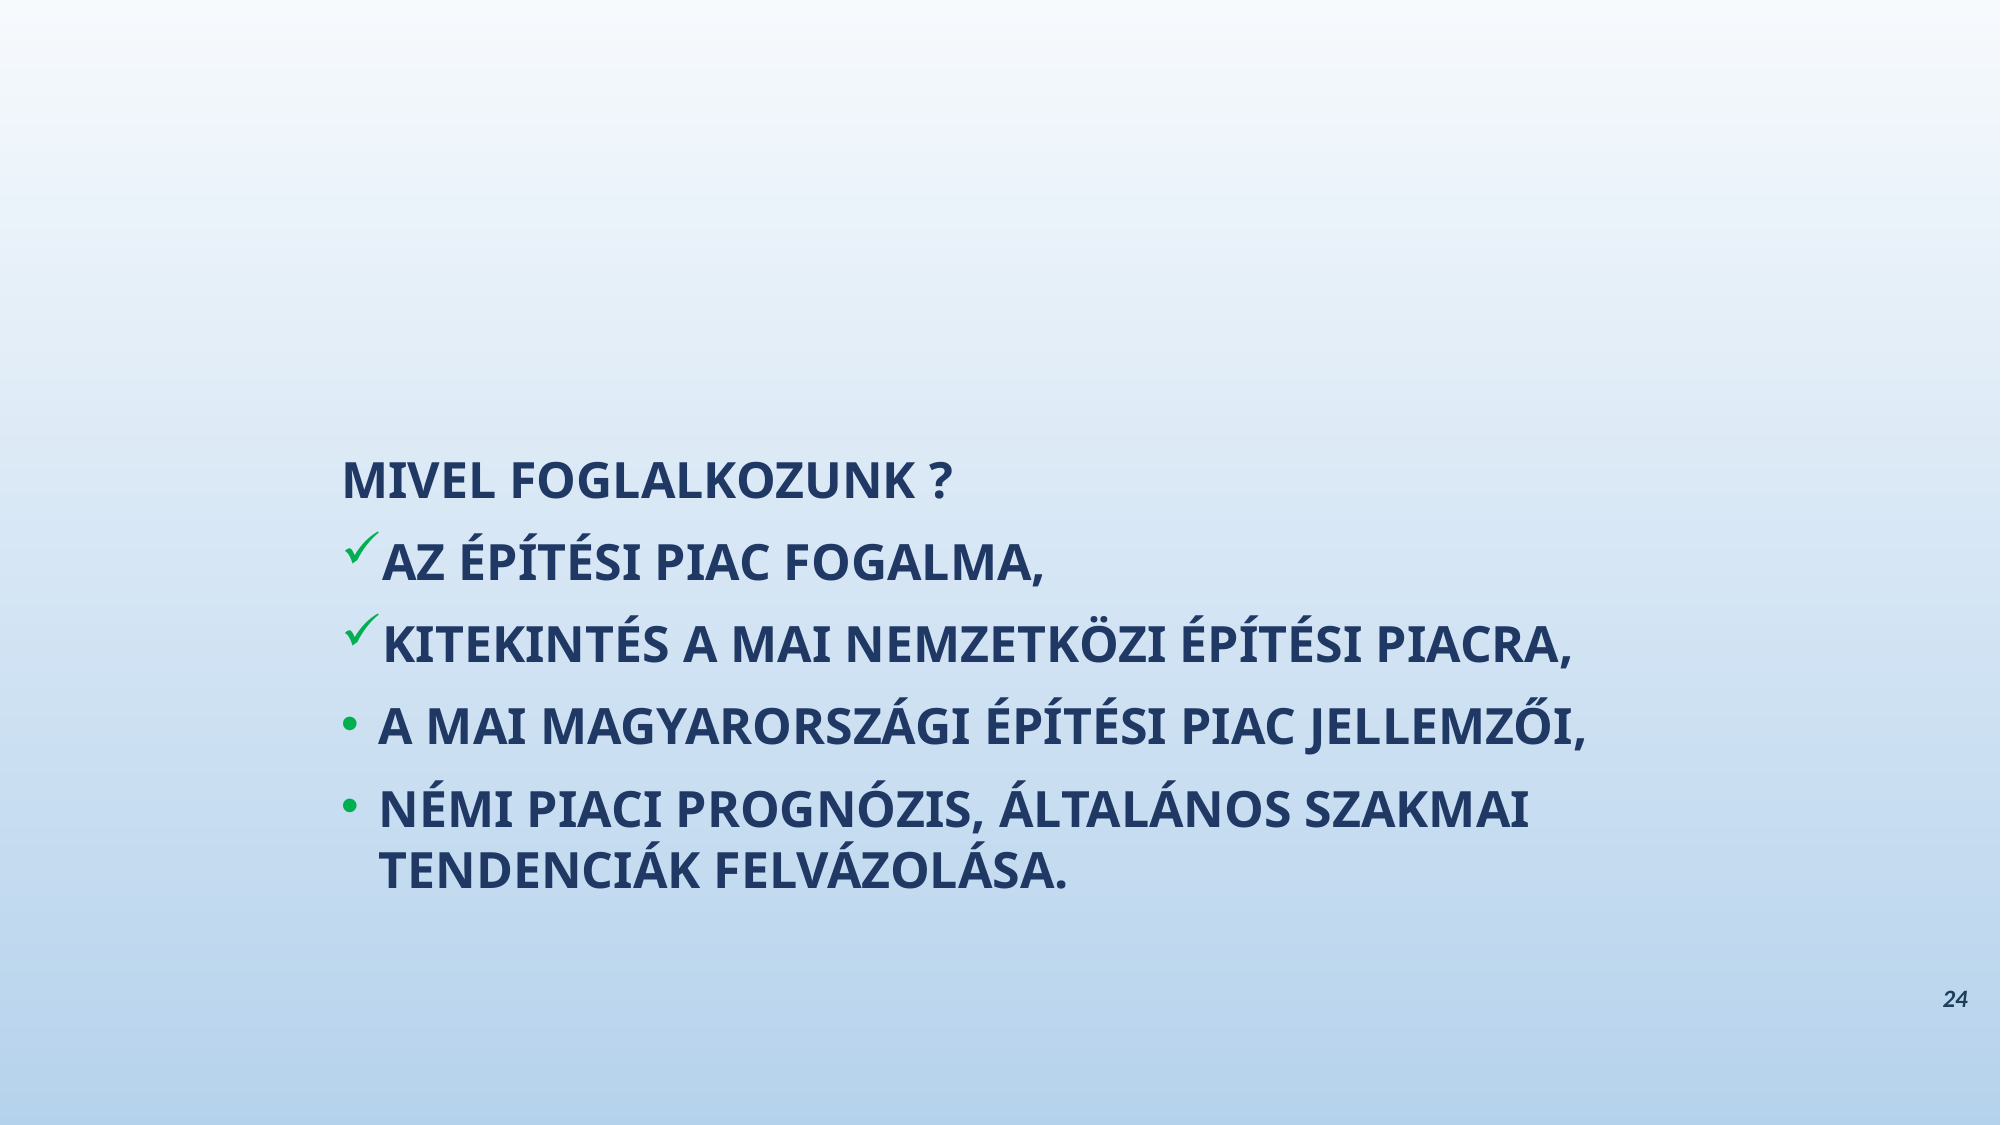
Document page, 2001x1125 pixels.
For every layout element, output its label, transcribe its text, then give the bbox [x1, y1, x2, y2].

slide_number 24 [1533, 982, 1984, 1043]
list MIVEL FOGLALKOZUNK ? AZ ÉPÍTÉSI PIAC FOGALMA, KITEKINTÉS A MAI NEMZETKÖZI ÉPÍTÉSI PIACRA, A MAI MAGYARORSZÁGI ÉPÍTÉSI PIAC JELLEMZŐI, NÉMI PIACI PROGNÓZIS, ÁLTALÁNOS SZAKMAI TENDENCIÁK FELVÁZOLÁSA. [326, 105, 1797, 957]
